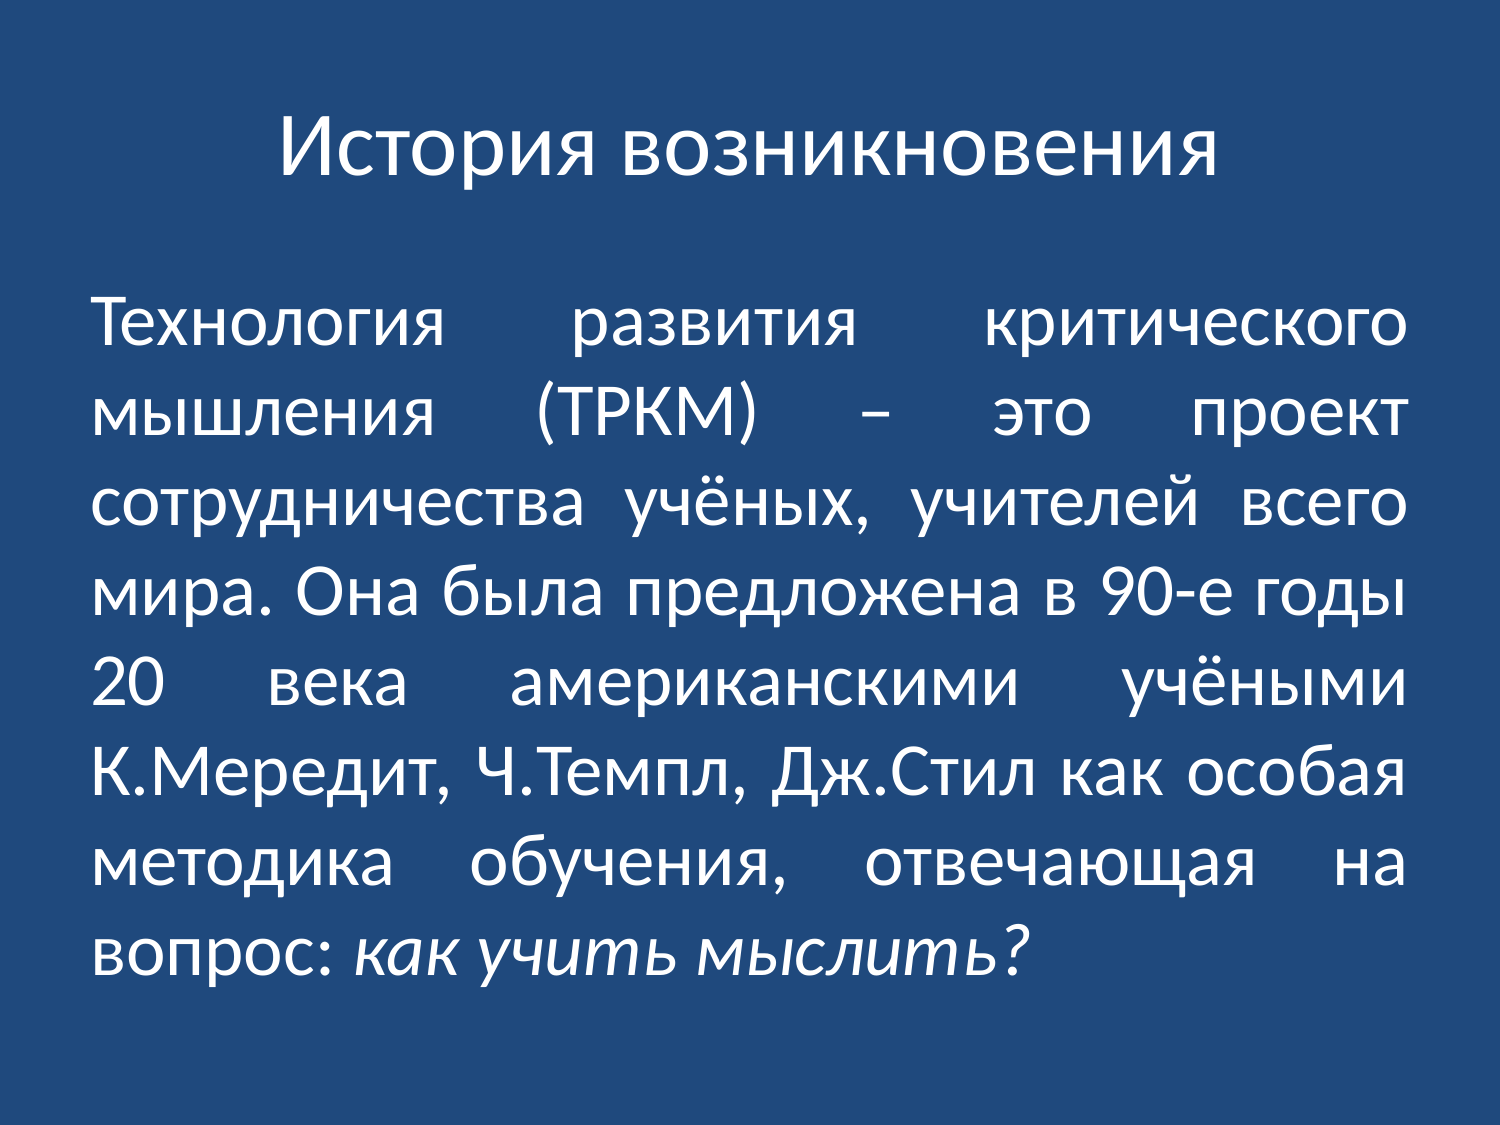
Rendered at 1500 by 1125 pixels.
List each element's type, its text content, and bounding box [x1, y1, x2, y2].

title История возникновения [75, 45, 1425, 233]
list Технология развития критического мышления (ТРКМ) – это проект сотрудничества учёных, учителей всего мира. Она была предложена в 90-е годы 20 века американскими учёными К.Мередит, Ч.Темпл, Дж.Стил как особая методика обучения, отвечающая на вопрос: как учить мыслить? [75, 262, 1425, 1005]
